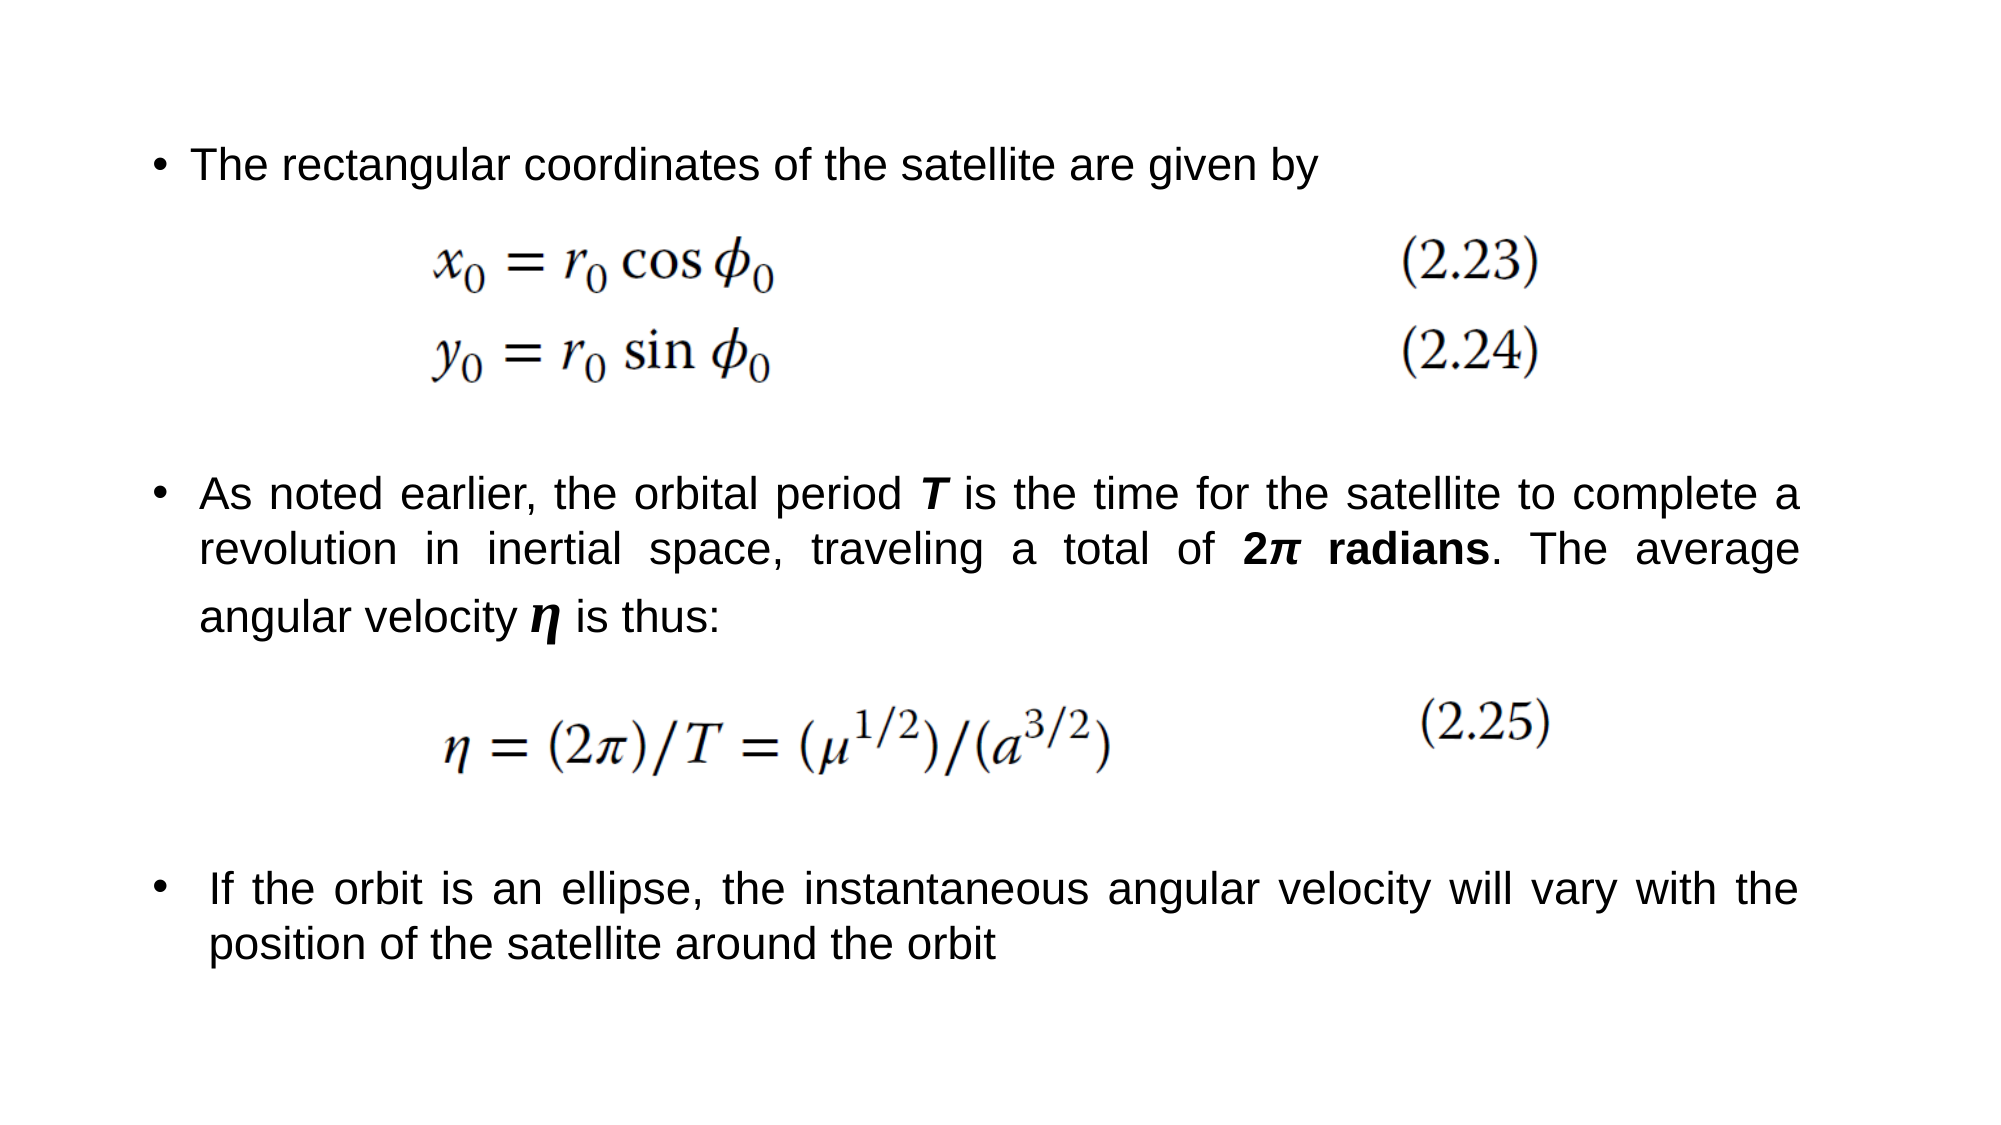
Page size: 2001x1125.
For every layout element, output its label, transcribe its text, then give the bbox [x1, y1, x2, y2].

picture [420, 226, 781, 392]
picture [1417, 689, 1553, 755]
text_box As noted earlier, the orbital period T is the time for the satellite to complete a revolution in inertial space, traveling a total of 2π radians. The average angular velocity η is thus: [137, 456, 1816, 652]
text_box If the orbit is an ellipse, the instantaneous angular velocity will vary with the position of the satellite around the orbit [137, 851, 1816, 976]
list The rectangular coordinates of the satellite are given by [137, 133, 1863, 1014]
picture [1393, 230, 1544, 384]
picture [438, 690, 1115, 785]
